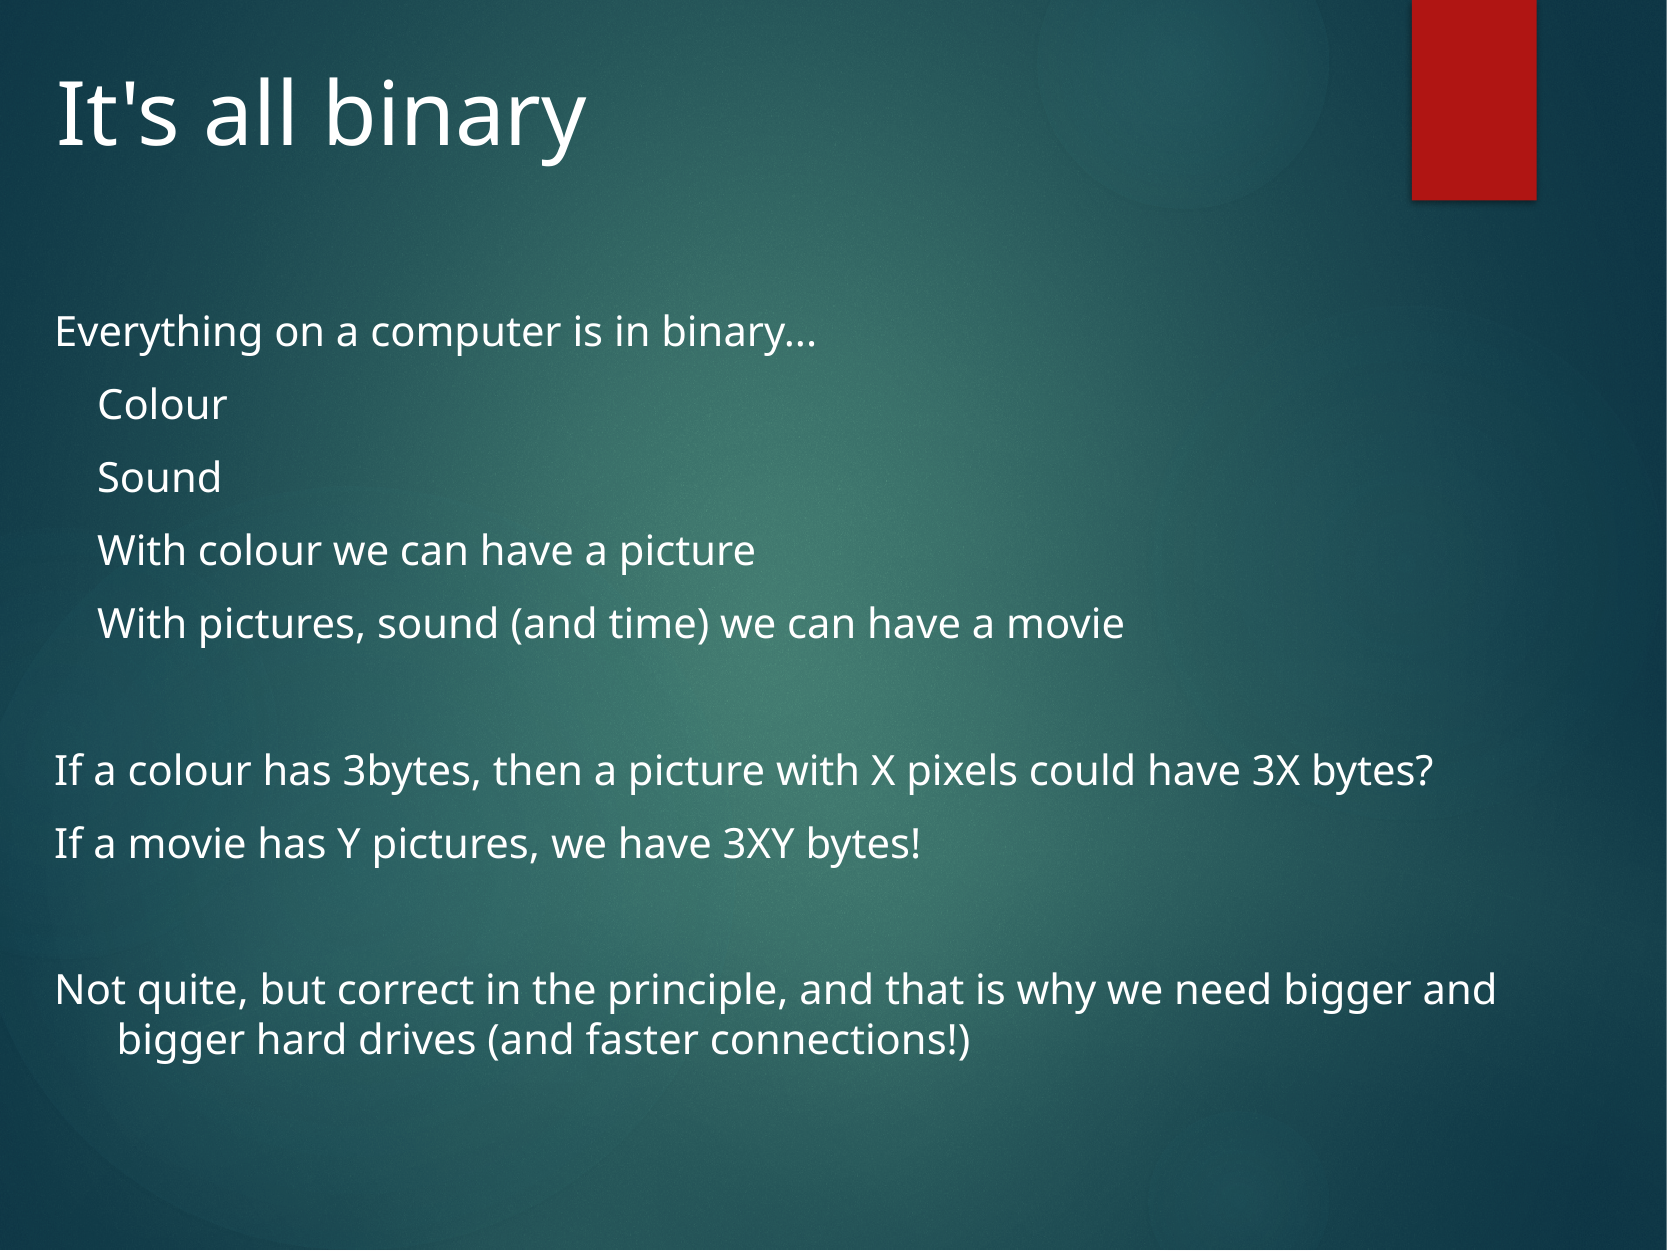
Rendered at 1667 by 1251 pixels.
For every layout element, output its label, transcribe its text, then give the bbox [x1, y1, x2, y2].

list Everything on a computer is in binary... Colour Sound With colour we can have a picture With pictures, sound (and time) we can have a movie If a colour has 3bytes, then a picture with X pixels could have 3X bytes? If a movie has Y pictures, we have 3XY bytes! Not quite, but correct in the principle, and that is why we need bigger and bigger hard drives (and faster connections!) [47, 298, 1627, 1213]
title It's all binary [50, 50, 1630, 213]
